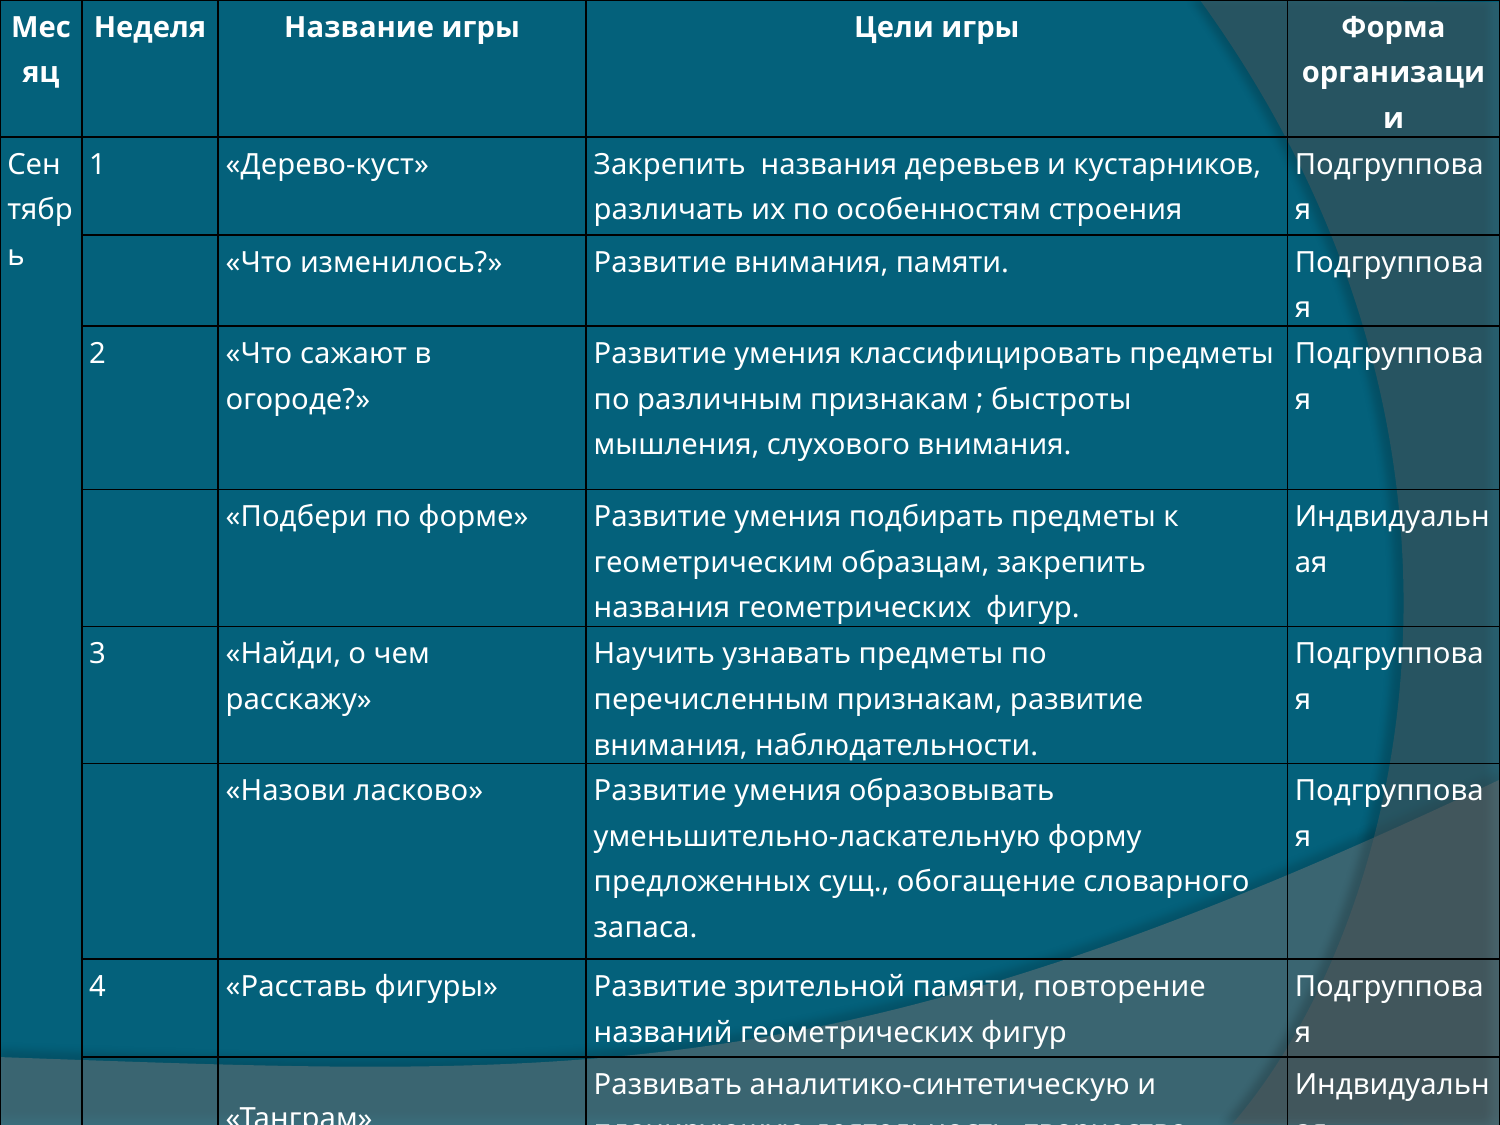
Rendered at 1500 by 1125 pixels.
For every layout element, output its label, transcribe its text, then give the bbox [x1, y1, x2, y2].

table_header Название игры [219, 1, 585, 136]
table_cell 4 [83, 960, 217, 1056]
table_cell Подгрупповая [1288, 327, 1499, 489]
table_cell Развитие умения образовывать уменьшительно-ласкательную форму предложенных сущ., обогащение словарного запаса. [587, 764, 1287, 958]
table_cell [83, 490, 217, 626]
table_cell Подгрупповая [1288, 960, 1499, 1056]
table_header Форма организации [1288, 1, 1499, 136]
table_cell Развитие внимания, памяти. [587, 236, 1287, 325]
table_cell «Дерево-куст» [219, 138, 585, 234]
table_cell 3 [83, 627, 217, 763]
table_cell Индвидуальная [1288, 1058, 1499, 1125]
table_cell «Назови ласково» [219, 764, 585, 958]
table_header Цели игры [587, 1, 1287, 136]
table_cell [83, 764, 217, 958]
table_header Неделя [83, 1, 217, 136]
table_cell «Расставь фигуры» [219, 960, 585, 1056]
table_cell 2 [83, 327, 217, 489]
table_cell Развитие зрительной памяти, повторение названий геометрических фигур [587, 960, 1287, 1056]
table_cell Подгрупповая [1288, 764, 1499, 958]
table_cell «Что изменилось?» [219, 236, 585, 325]
table_cell Индвидуальная [1288, 490, 1499, 626]
table_cell Подгрупповая [1288, 236, 1499, 325]
table_cell Закрепить названия деревьев и кустарников, различать их по особенностям строения [587, 138, 1287, 234]
table_cell «Что сажают в огороде?» [219, 327, 585, 489]
table_cell Развитие умения подбирать предметы к геометрическим образцам, закрепить названия геометрических фигур. [587, 490, 1287, 626]
table_cell Развивать аналитико-синтетическую и планирующую деятельность, творчество, волевые качества [587, 1058, 1287, 1125]
table_cell Научить узнавать предметы по перечисленным признакам, развитие внимания, наблюдательности. [587, 627, 1287, 763]
table_cell «Подбери по форме» [219, 490, 585, 626]
table_cell [83, 236, 217, 325]
table_cell Сентябрь [1, 138, 81, 1125]
table_cell Развитие умения классифицировать предметы по различным признакам ; быстроты мышления, слухового внимания. [587, 327, 1287, 489]
table_cell Подгрупповая [1288, 138, 1499, 234]
table_cell «Танграм» [219, 1058, 585, 1125]
table_cell [83, 1058, 217, 1125]
table_header Месяц [1, 1, 81, 136]
table_cell 1 [83, 138, 217, 234]
table_cell «Найди, о чем расскажу» [219, 627, 585, 763]
table_cell Подгрупповая [1288, 627, 1499, 763]
